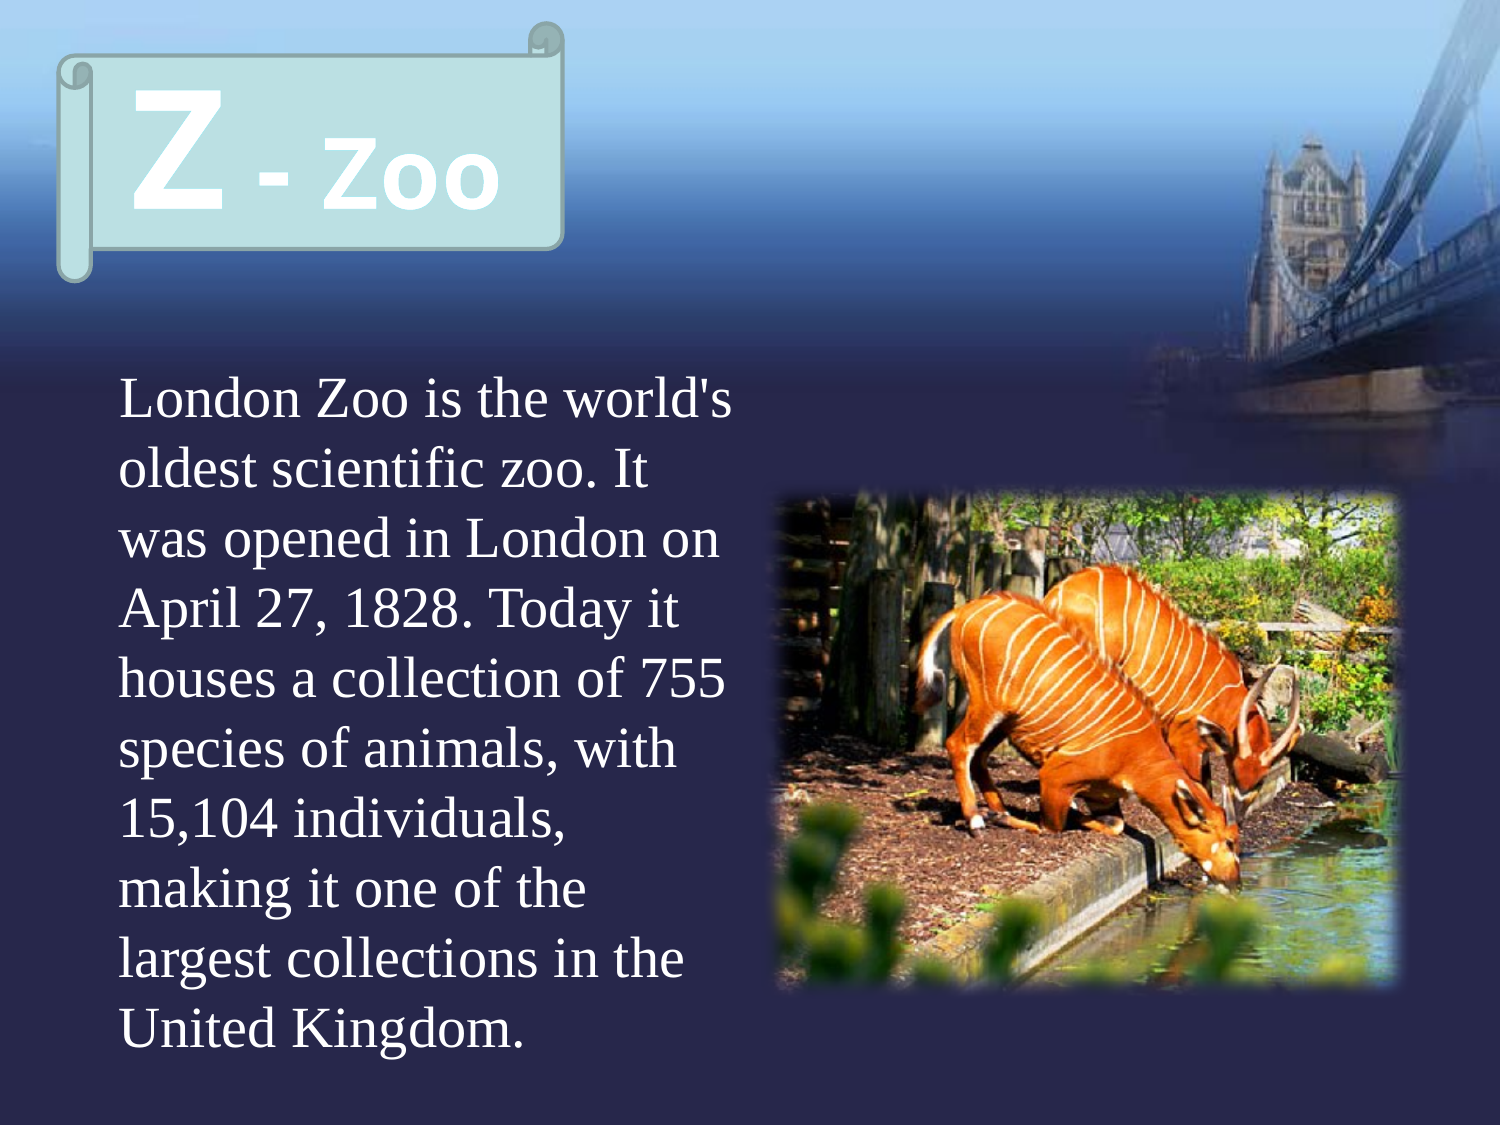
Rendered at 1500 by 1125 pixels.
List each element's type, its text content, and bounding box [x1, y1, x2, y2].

picture [0, 0, 1500, 1125]
text_box [56, 21, 565, 284]
list London Zoo is the world's oldest scientific zoo. It was opened in London on April 27, 1828. Today it houses a collection of 755 species of animals, with 15,104 individuals, making it one of the largest collections in the United Kingdom. [46, 351, 751, 1091]
text_box Z - Zoo [115, 35, 519, 250]
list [761, 480, 1411, 1000]
